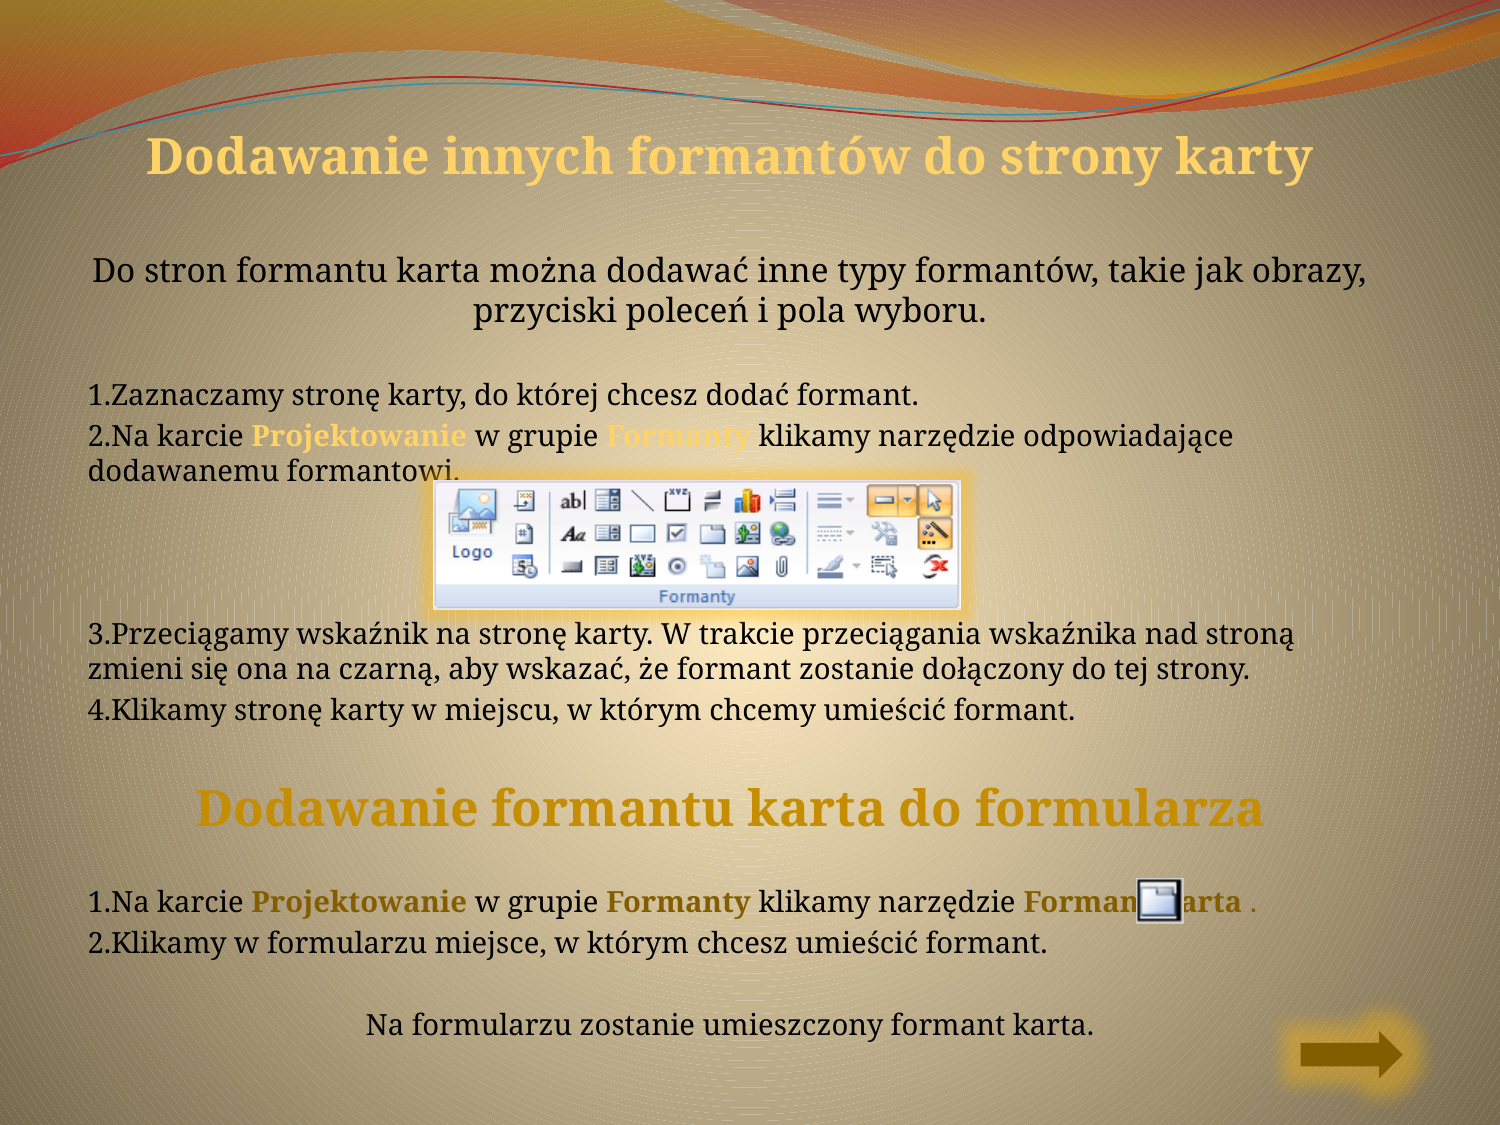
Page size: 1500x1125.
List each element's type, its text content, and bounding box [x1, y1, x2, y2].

picture [1136, 878, 1184, 924]
text_box [1298, 1029, 1405, 1081]
subtitle Dodawanie innych formantów do strony karty Do stron formantu karta można dodawać inne typy formantów, takie jak obrazy, przyciski poleceń i pola wyboru. 1.Zaznaczamy stronę karty, do której chcesz dodać formant. 2.Na karcie Projektowanie w grupie Formanty klikamy narzędzie odpowiadające dodawanemu formantowi. 3.Przeciągamy wskaźnik na stronę karty. W trakcie przeciągania wskaźnika nad stroną zmieni się ona na czarną, aby wskazać, że formant zostanie dołączony do tej strony. 4.Klikamy stronę karty w miejscu, w którym chcemy umieścić formant. Dodawanie formantu karta do formularza 1.Na karcie Projektowanie w grupie Formanty klikamy narzędzie Formant Karta . 2.Klikamy w formularzu miejsce, w którym chcesz umieścić formant. Na formularzu zostanie umieszczony formant karta. [87, 116, 1377, 1079]
picture [433, 480, 962, 610]
